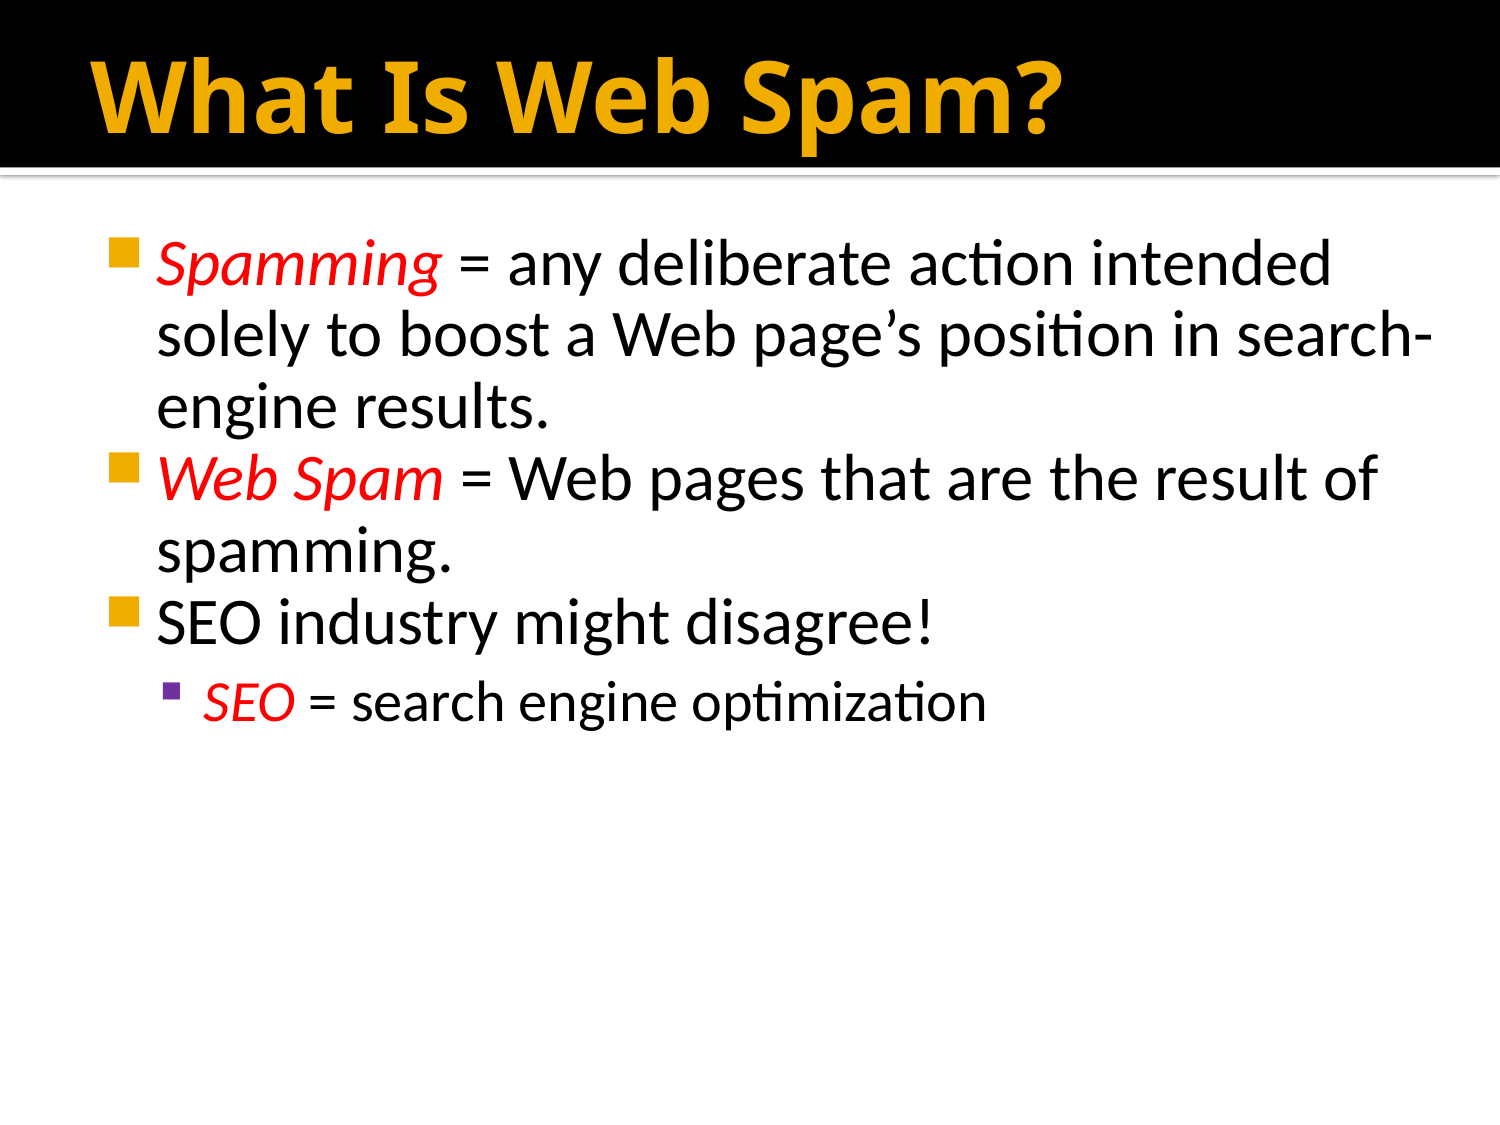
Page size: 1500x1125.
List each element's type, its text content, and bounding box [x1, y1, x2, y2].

title What Is Web Spam? [75, 12, 1500, 175]
list Spamming = any deliberate action intended solely to boost a Web page’s position in search-engine results. Web Spam = Web pages that are the result of spamming. SEO industry might disagree! SEO = search engine optimization [75, 212, 1475, 1075]
